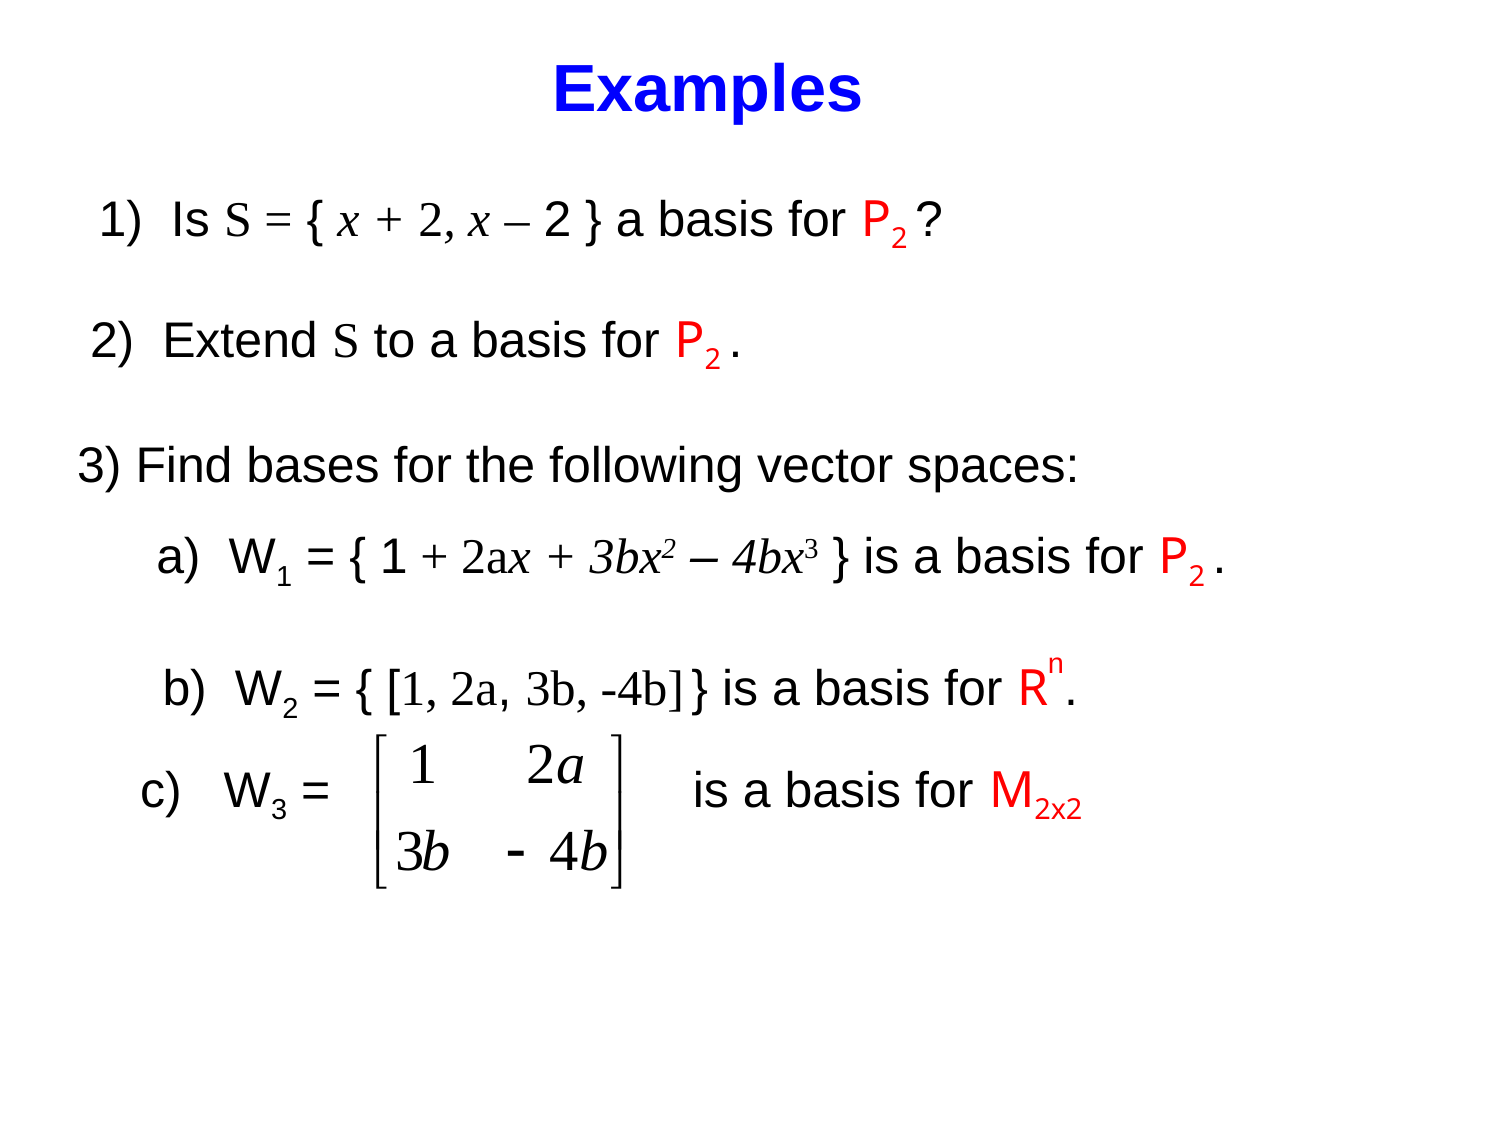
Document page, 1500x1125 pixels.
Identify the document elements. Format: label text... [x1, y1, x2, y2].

text_box c) W3 = is a basis for M2x2 [125, 749, 357, 833]
text_box c) W3 = is a basis for M2x2 [645, 749, 1425, 833]
text_box 2) Extend S to a basis for P2 . [75, 299, 758, 383]
text_box a) W1 = { 1 + 2ax + 3bx2 – 4bx3 } is a basis for P2 . [141, 512, 1242, 600]
text_box 1) Is S = { x + 2, x – 2 } a basis for P2 ? [83, 174, 958, 262]
text_box Examples [537, 37, 1000, 133]
text_box b) W2 = { [1, 2a, 3b, -4b] } is a basis for Rn. [147, 637, 1094, 732]
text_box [362, 724, 642, 899]
text_box 3) Find bases for the following vector spaces: [62, 424, 1275, 500]
